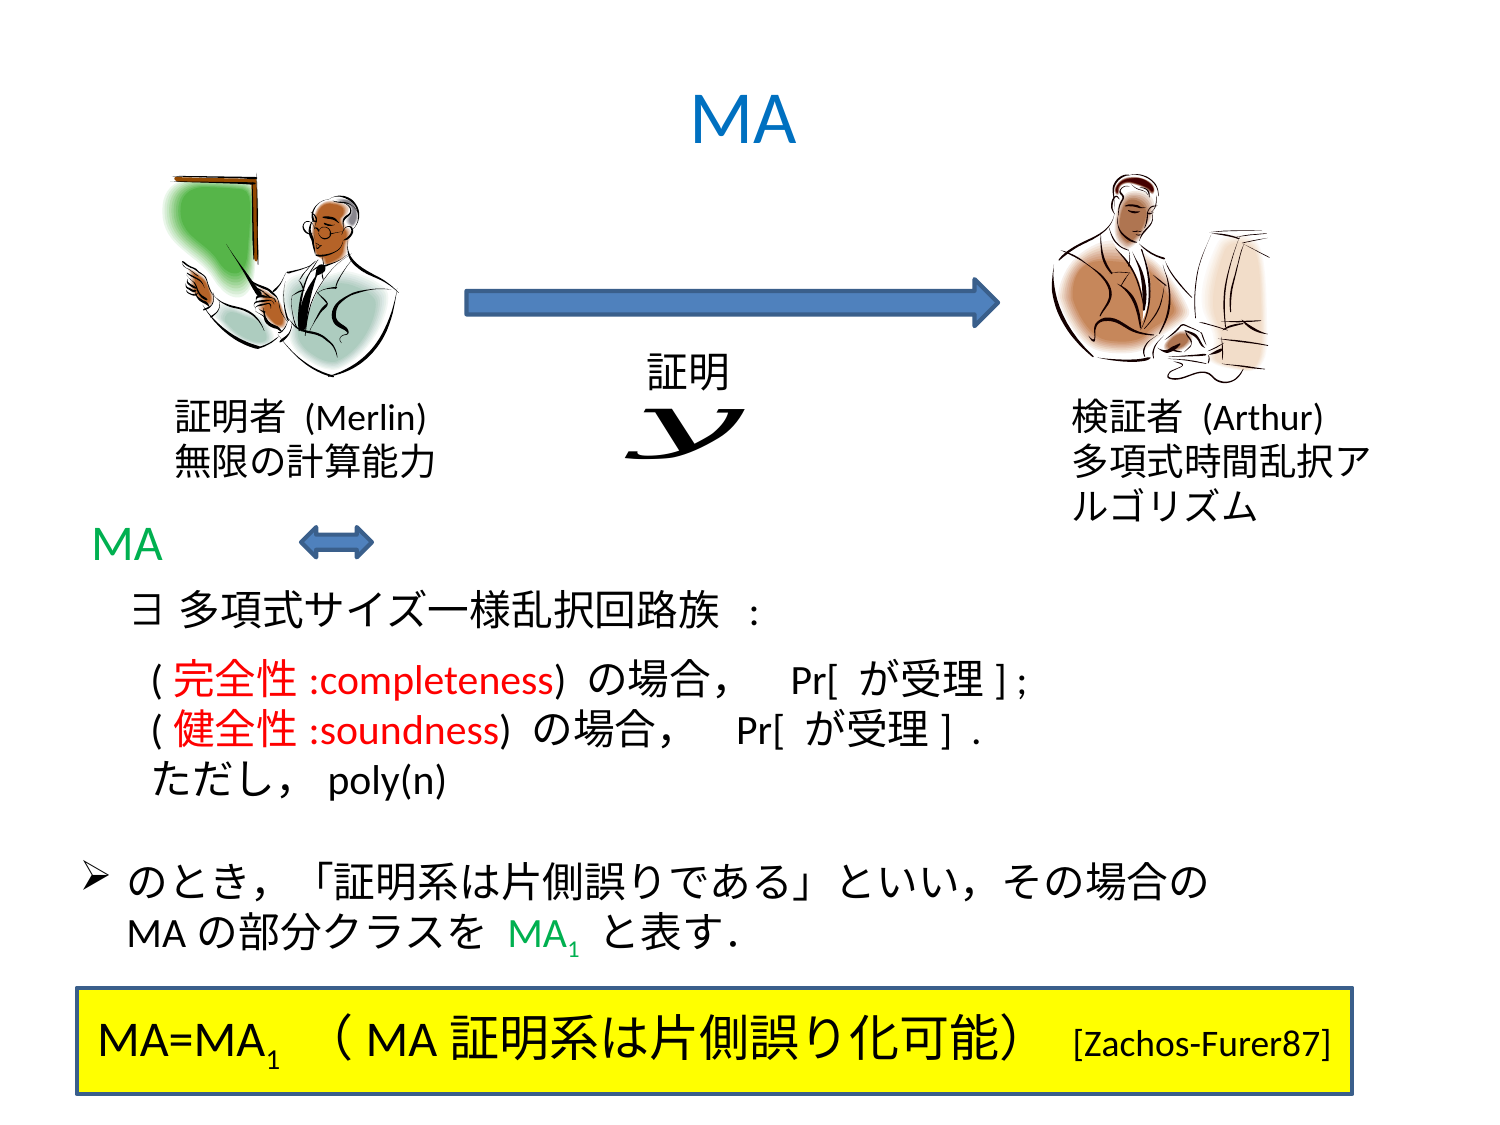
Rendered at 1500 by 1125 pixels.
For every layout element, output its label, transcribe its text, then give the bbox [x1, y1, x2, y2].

text_box [464, 277, 1001, 329]
text_box 証明 [631, 338, 987, 403]
text_box 検証者 (Arthur) 多項式時間乱択アルゴリズム [1057, 385, 1388, 535]
text_box [298, 525, 375, 560]
text_box MA=MA1 （MA証明系は片側誤り化可能） [Zachos-Furer87] [75, 986, 1354, 1096]
picture [1045, 172, 1270, 386]
title MA [76, 30, 1427, 197]
text_box 証明者 (Merlin) 無限の計算能力 [159, 385, 467, 490]
picture [159, 172, 400, 378]
